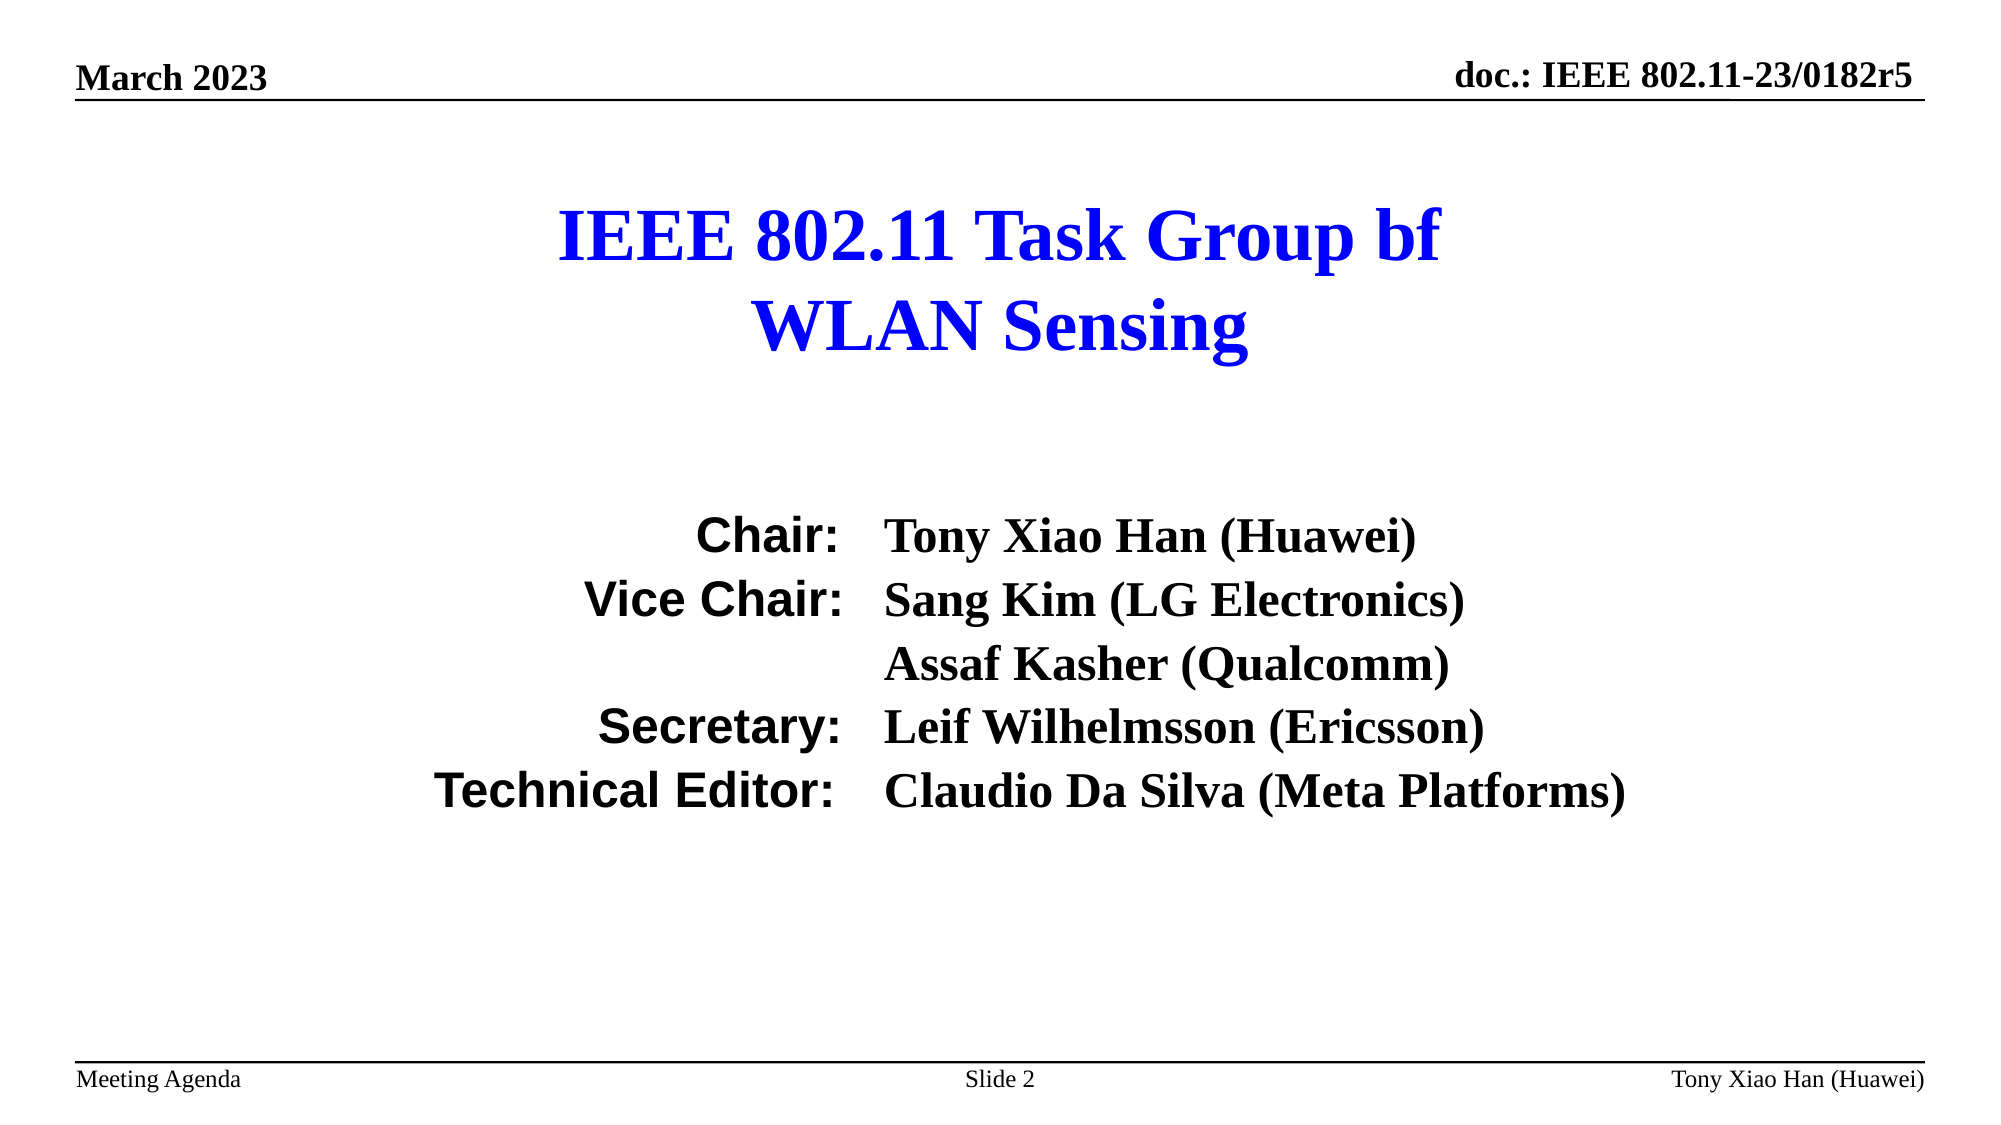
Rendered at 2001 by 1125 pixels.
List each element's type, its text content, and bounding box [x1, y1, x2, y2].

title IEEE 802.11 Task Group bf WLAN Sensing [75, 212, 1925, 388]
list Chair: Tony Xiao Han (Huawei) Vice Chair: Sang Kim (LG Electronics) Assaf Kasher (Qualcomm) Secretary: Leif Wilhelmsson (Ericsson) Technical Editor: Claudio Da Silva (Meta Platforms) [212, 437, 1850, 988]
